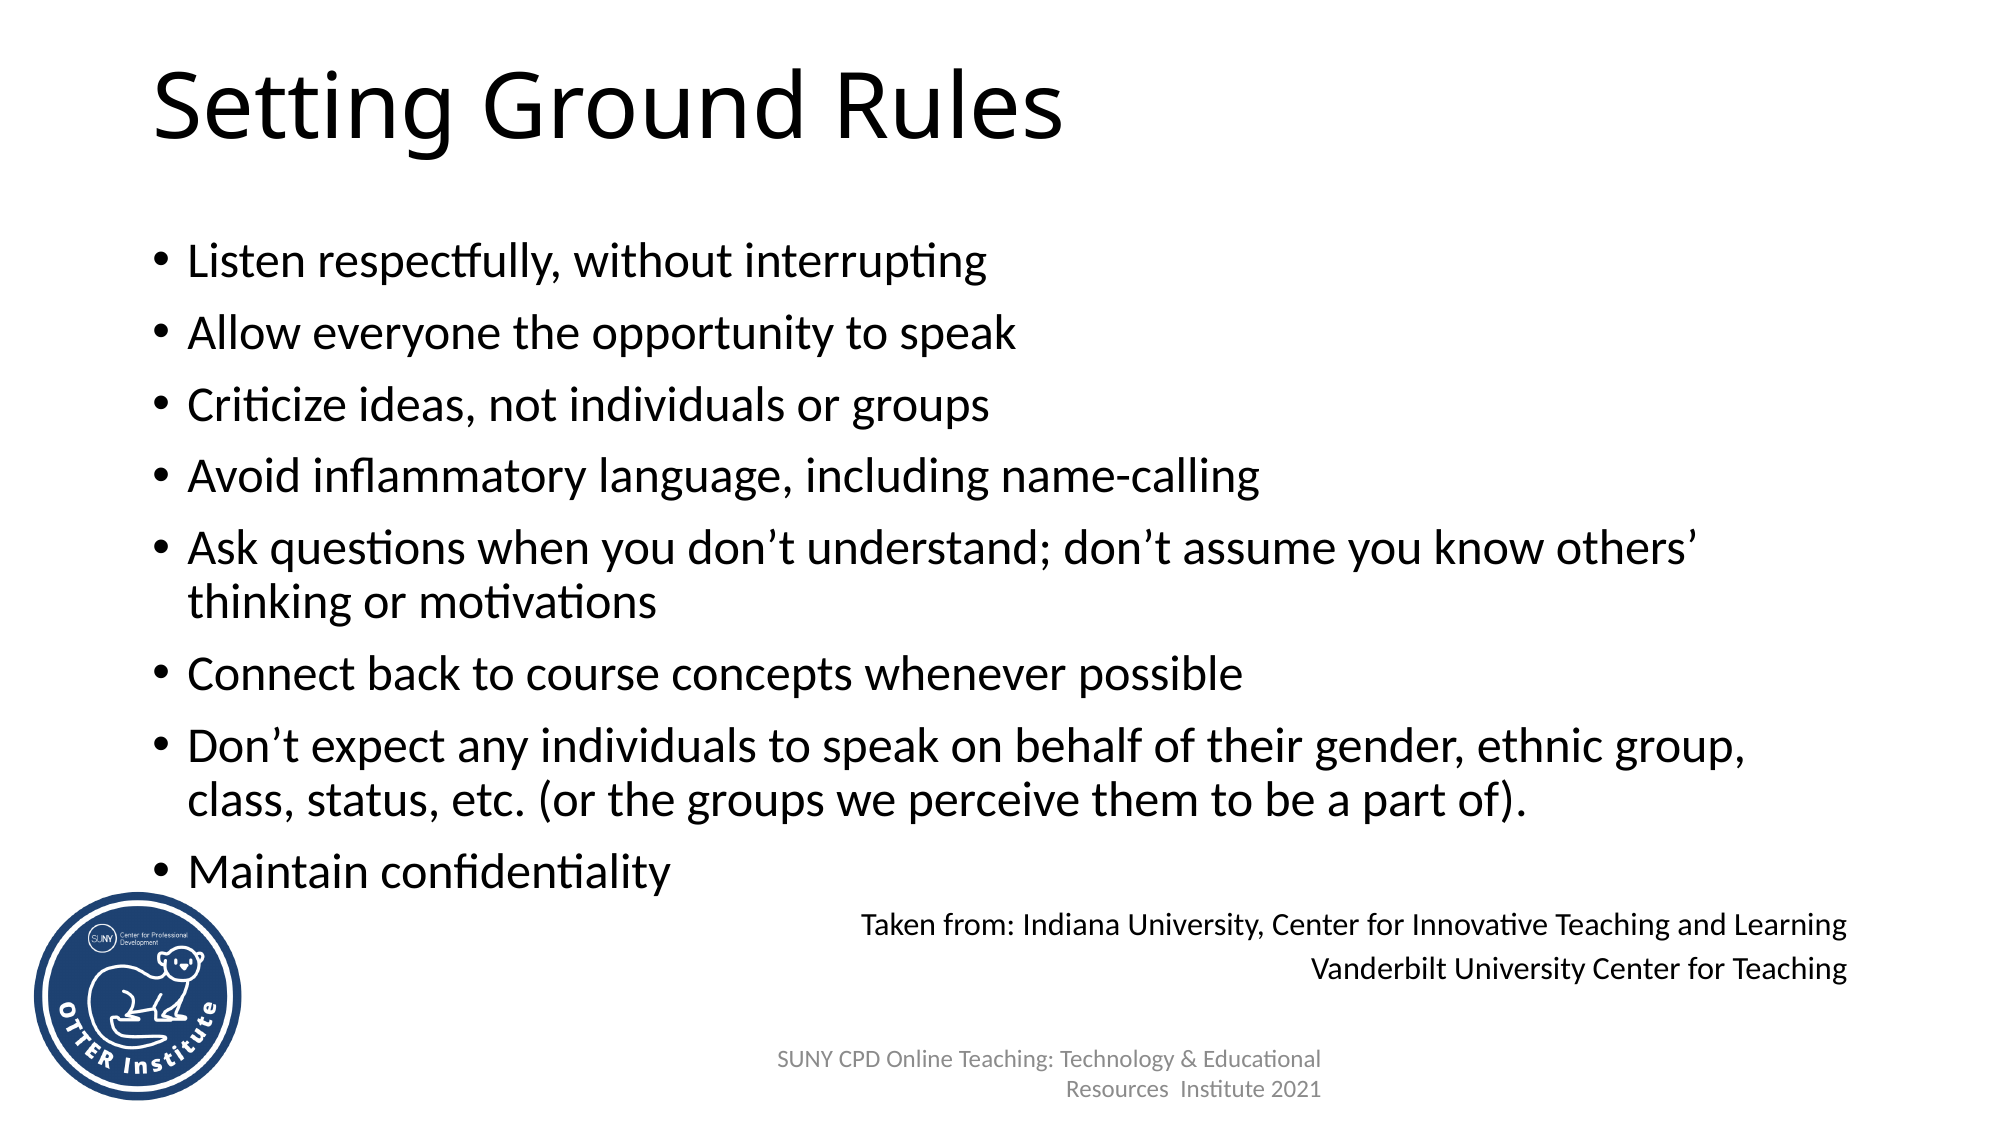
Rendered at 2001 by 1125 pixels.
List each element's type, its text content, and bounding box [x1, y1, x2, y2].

footer SUNY CPD Online Teaching: Technology & Educational Resources Institute 2021 [662, 1042, 1338, 1103]
title Setting Ground Rules [137, 0, 1863, 218]
picture [31, 889, 244, 1103]
list Listen respectfully, without interrupting Allow everyone the opportunity to speak Criticize ideas, not individuals or groups Avoid inflammatory language, including name-calling Ask questions when you don’t understand; don’t assume you know others’ thinking or motivations Connect back to course concepts whenever possible Don’t expect any individuals to speak on behalf of their gender, ethnic group, class, status, etc. (or the groups we perceive them to be a part of). Maintain confidentiality Taken from: Indiana University, Center for Innovative Teaching and Learning Vanderbilt University Center for Teaching [137, 226, 1863, 1002]
